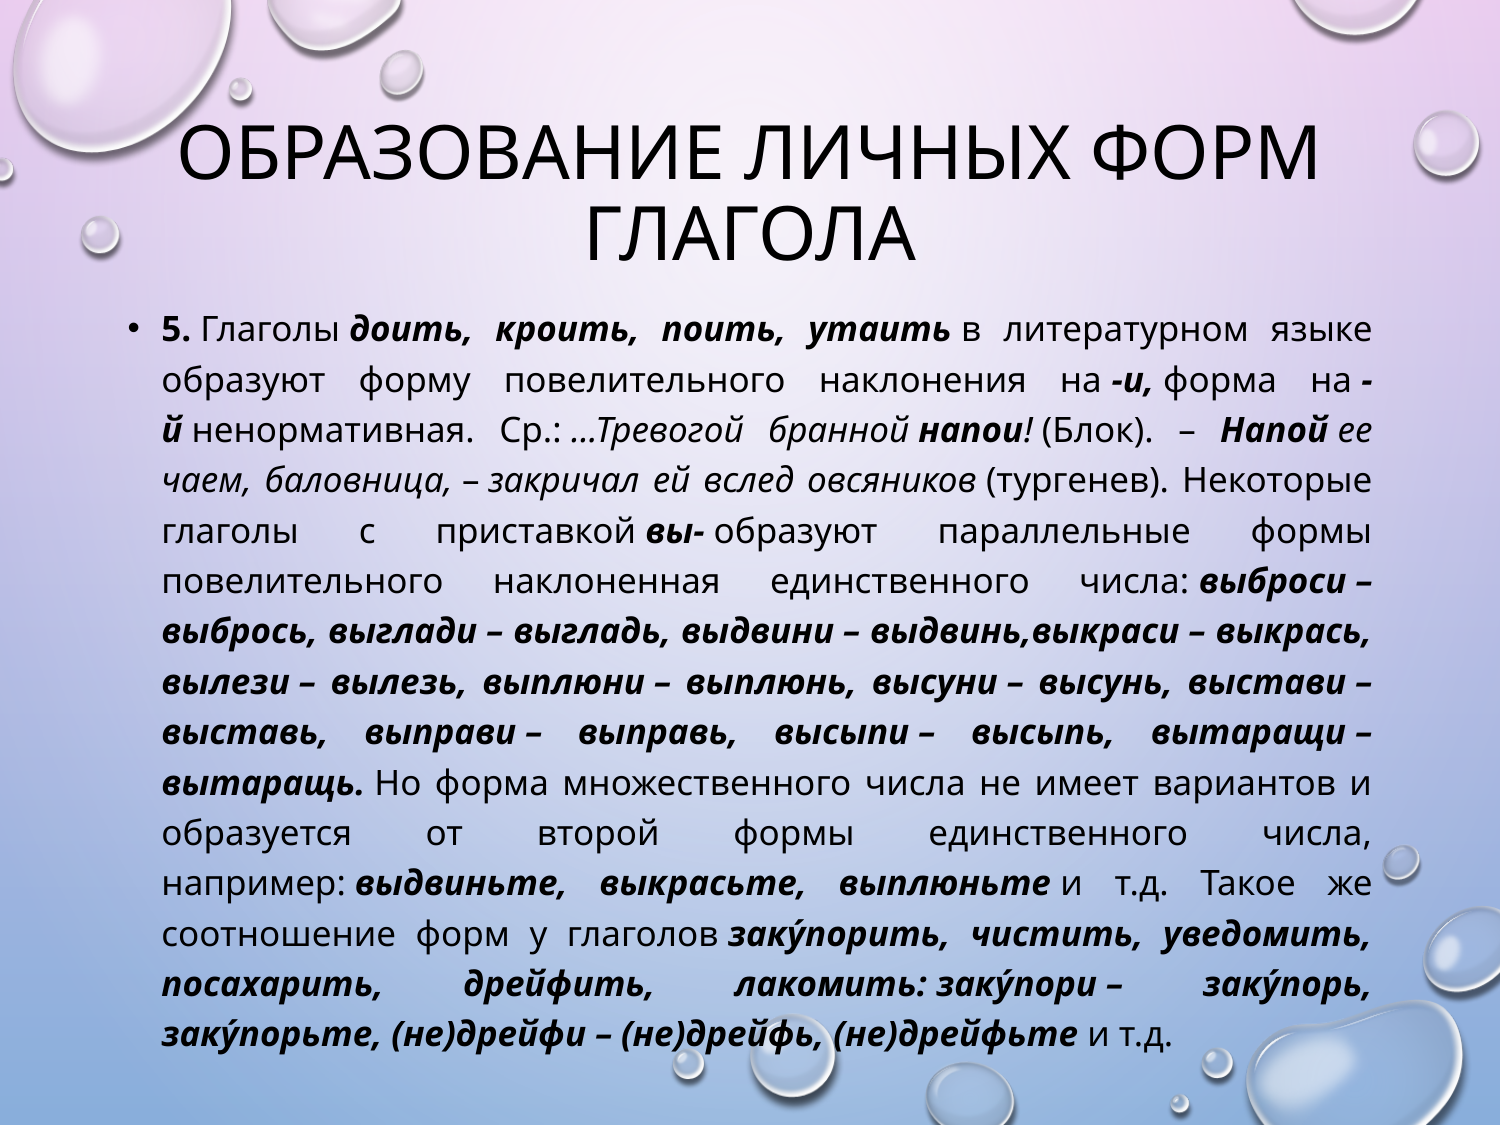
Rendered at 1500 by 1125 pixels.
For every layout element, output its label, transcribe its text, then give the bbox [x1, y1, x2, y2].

list 5. Глаголы доить, кроить, поить, утаить в литературном языке образуют форму повелительного наклонения на -и, форма на -й ненормативная. Ср.: ...Тревогой бранной напои! (Блок). – Напой ее чаем, баловница, – закричал ей вслед овсяников (тургенев). Некоторые глаголы с приставкой вы- образуют параллельные формы повелительного наклоненная единственного числа: выброси – выбрось, выглади – выгладь, выдвини – выдвинь,выкраси – выкрась, вылези – вылезь, выплюни – выплюнь, высуни – высунь, выстави – выставь, выправи – выправь, высыпи – высыпь, вытаращи – вытаращь. Но форма множественного числа не имеет вариантов и образуется от второй формы единственного числа, например: выдвиньте, выкрасьте, выплюньте и т.д. Такое же соотношение форм у глаголов заку́порить, чистить, уведомить, посахарить, дрейфить, лакомить: заку́пори – заку́порь, заку́порьте, (не)дрейфи – (не)дрейфь, (не)дрейфьте и т.д. [112, 290, 1388, 1071]
picture [0, 0, 1500, 1125]
title Образование личных форм глагола [112, 101, 1388, 290]
